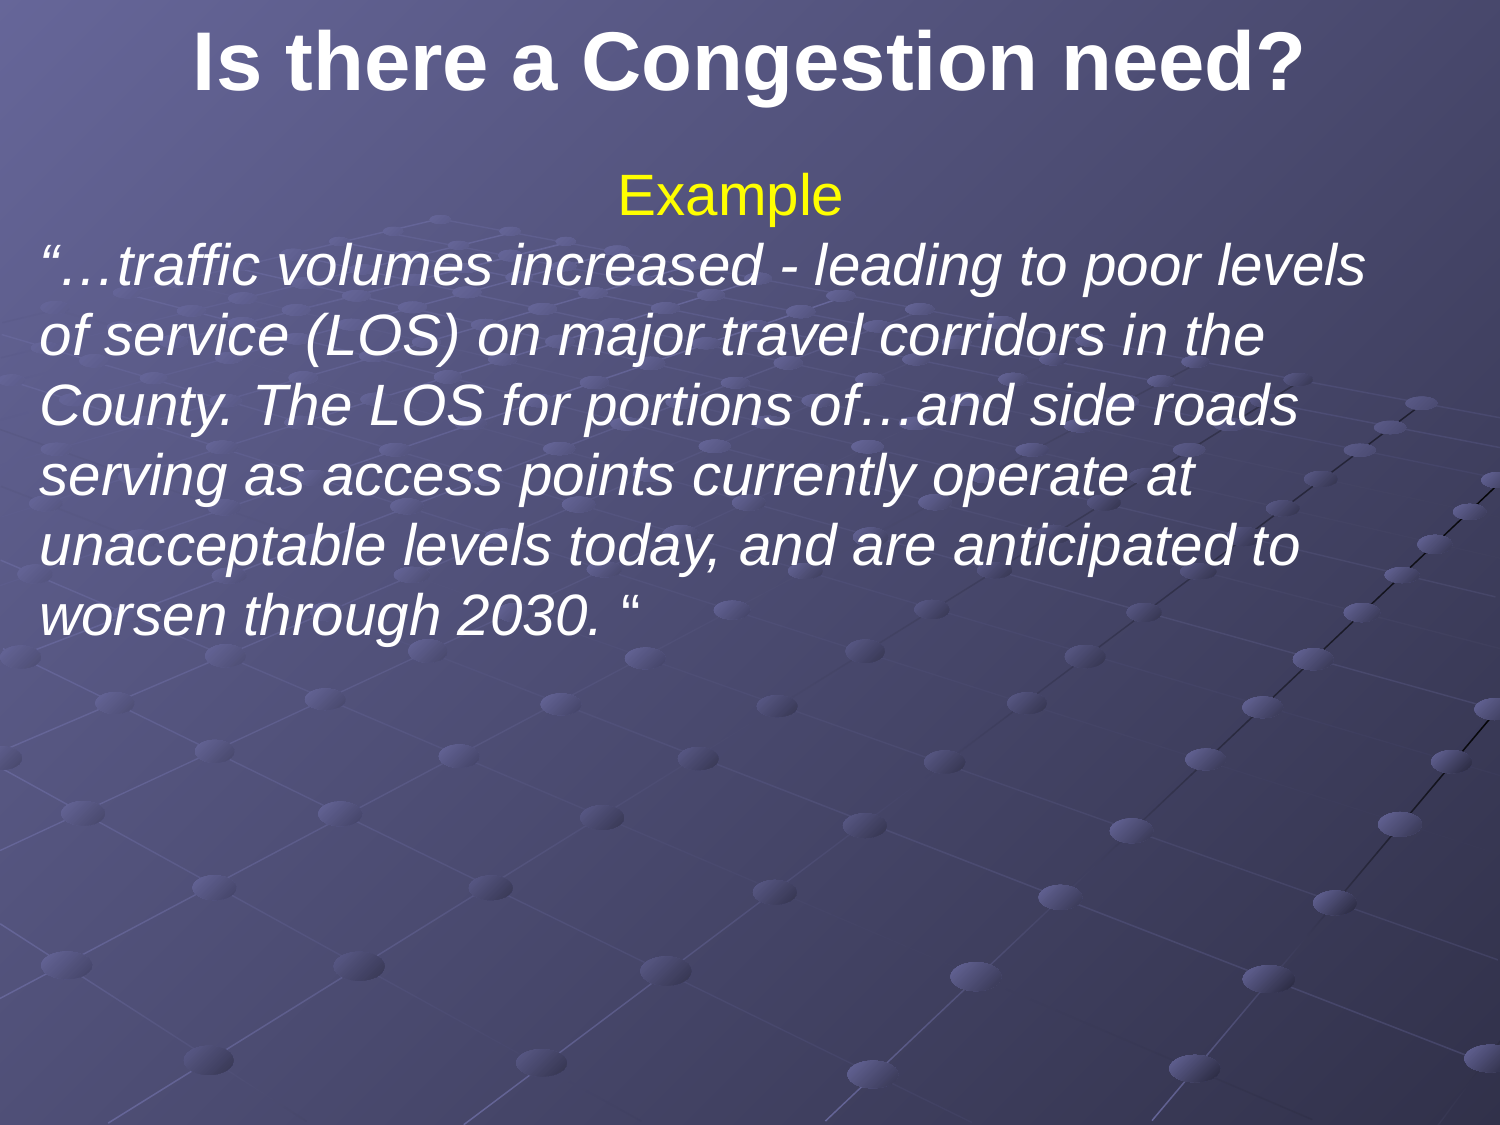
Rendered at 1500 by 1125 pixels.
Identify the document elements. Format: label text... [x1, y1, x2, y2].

text_box Is there a Congestion need? [0, 0, 1500, 115]
text_box Example “…traffic volumes increased - leading to poor levels of service (LOS) on major travel corridors in the County. The LOS for portions of…and side roads serving as access points currently operate at unacceptable levels today, and are anticipated to worsen through 2030. “ [24, 149, 1438, 655]
